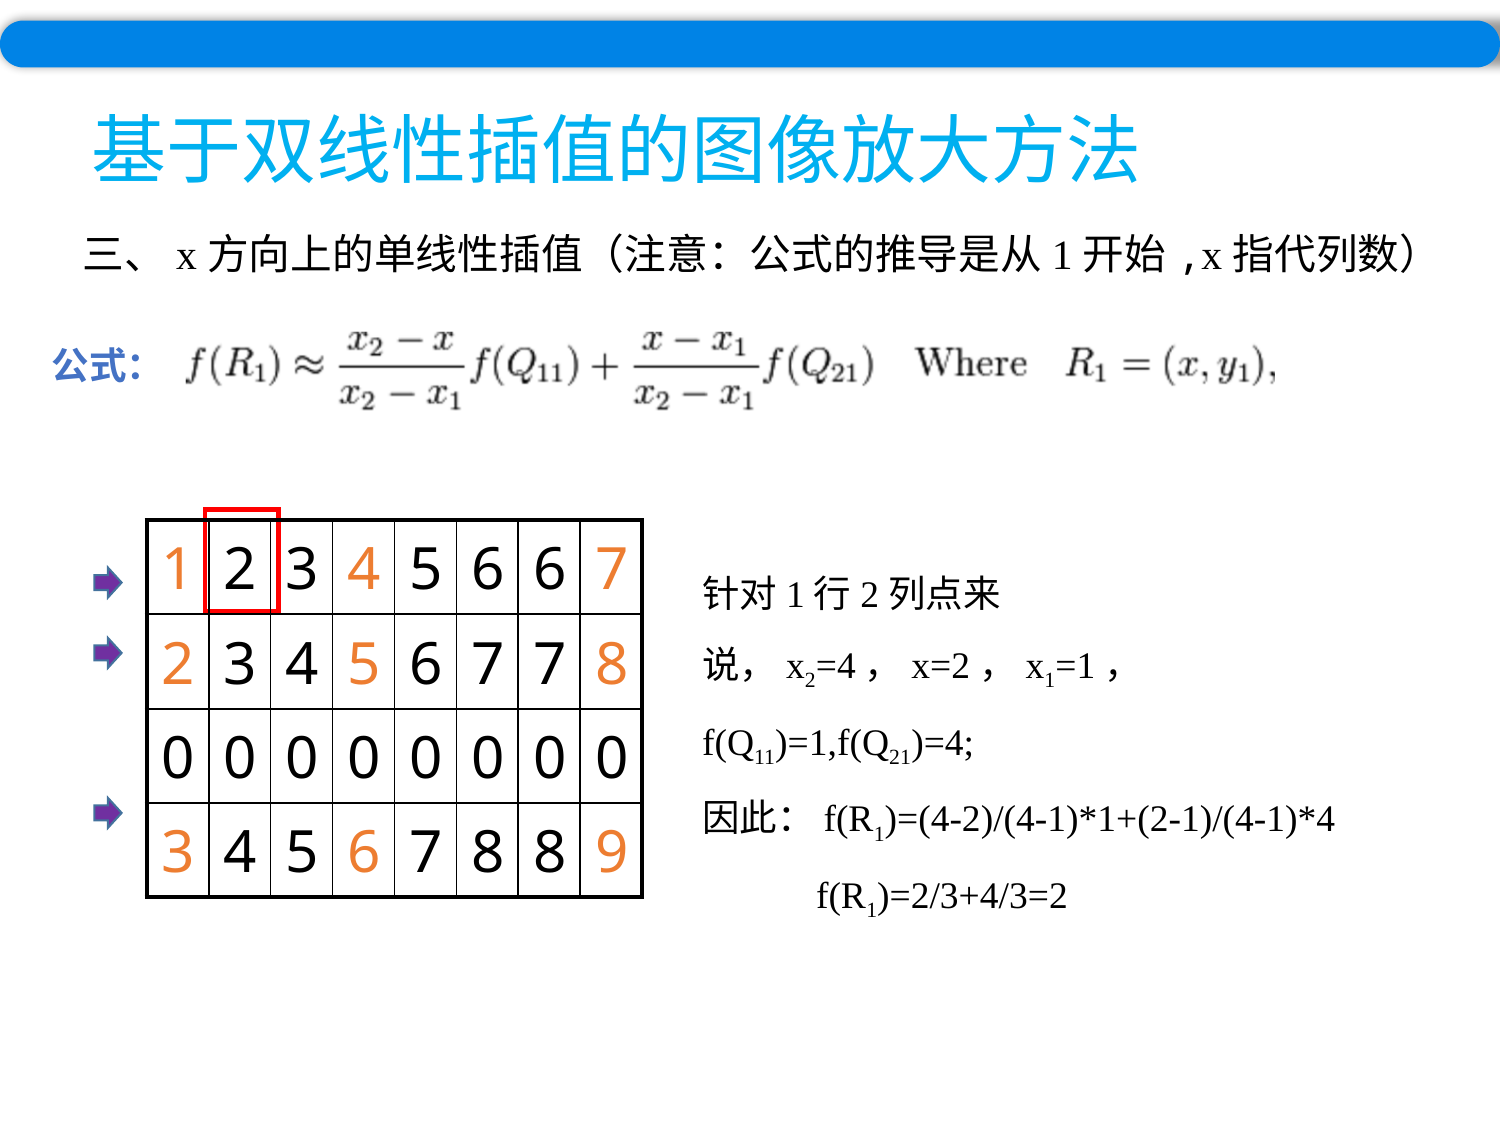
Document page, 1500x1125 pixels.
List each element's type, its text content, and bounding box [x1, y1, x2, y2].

table_cell 2 [149, 615, 208, 708]
table_header 6 [519, 522, 579, 613]
table_cell 0 [333, 710, 394, 802]
text_box [93, 635, 123, 671]
table_cell 8 [581, 615, 640, 708]
table_cell 0 [581, 710, 640, 802]
table_cell 0 [149, 710, 208, 802]
table_header 7 [581, 522, 640, 613]
table_cell 6 [395, 615, 456, 708]
table_cell 4 [271, 615, 332, 708]
table_cell 0 [271, 710, 332, 802]
table_cell 8 [457, 804, 517, 895]
text_box 针对1行2列点来说，x2=4，x=2，x1=1， f(Q11)=1,f(Q21)=4; 因此：f(R1)=(4-2)/(4-1)*1+(2-1)/(4-1)*4 f(R1)=2/3+4/3=2 [687, 540, 1415, 930]
table_header 5 [395, 522, 456, 613]
table_cell 6 [333, 804, 394, 895]
text_box 公式： [36, 334, 155, 395]
table_header 4 [333, 522, 394, 613]
table_cell 0 [519, 710, 579, 802]
table_header 2 [210, 522, 270, 613]
table_cell 3 [149, 804, 208, 895]
table_header 3 [271, 522, 332, 613]
table_header 6 [457, 522, 517, 613]
table_header 1 [149, 522, 208, 613]
table_cell 9 [581, 804, 640, 895]
table_cell 0 [457, 710, 517, 802]
table_cell 7 [457, 615, 517, 708]
text_box [93, 564, 123, 601]
table_cell 3 [210, 615, 270, 708]
text_box [204, 509, 280, 518]
text_box 三、x方向上的单线性插值（注意：公式的推导是从1开始,x指代列数） [67, 220, 1459, 285]
table_cell 5 [271, 804, 332, 895]
table_cell 8 [519, 804, 579, 895]
table_cell 4 [210, 804, 270, 895]
text_box [0, 19, 1500, 69]
title 基于双线性插值的图像放大方法 [76, 86, 1348, 220]
table_cell 0 [395, 710, 456, 802]
table_cell 7 [519, 615, 579, 708]
table_cell 7 [395, 804, 456, 895]
table_cell 0 [210, 710, 270, 802]
picture [155, 319, 1293, 411]
table_cell 5 [333, 615, 394, 708]
text_box [93, 795, 123, 831]
